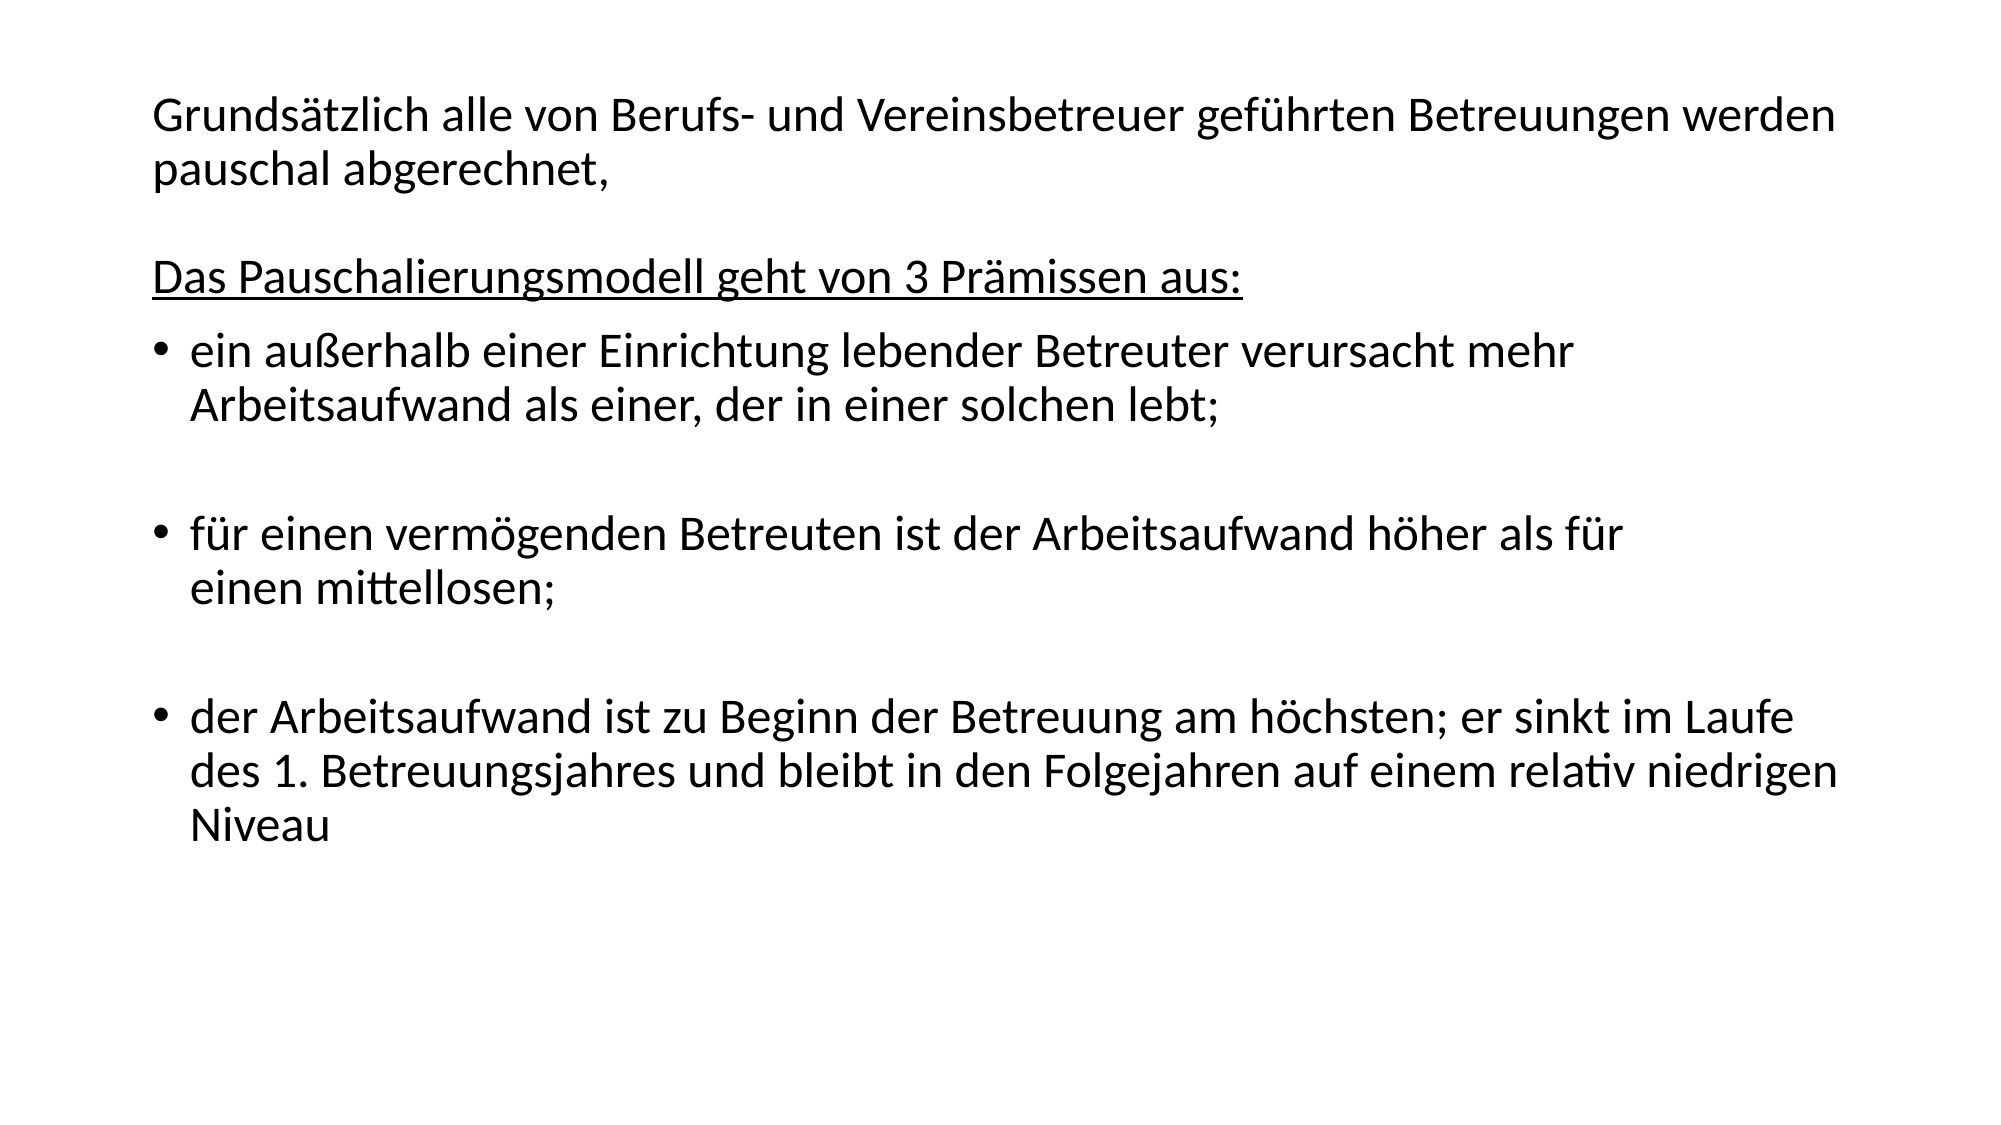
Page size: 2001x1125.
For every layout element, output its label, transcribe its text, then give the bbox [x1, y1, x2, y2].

list Grundsätzlich alle von Berufs- und Vereinsbetreuer geführten Betreuungen werden pauschal abgerechnet, Das Pauschalierungsmodell geht von 3 Prämissen aus: ein außerhalb einer Einrichtung lebender Betreuter verursacht mehr Arbeitsaufwand als einer, der in einer solchen lebt; für einen vermögenden Betreuten ist der Arbeitsaufwand höher als für einen mittellosen; der Arbeitsaufwand ist zu Beginn der Betreuung am höchsten; er sinkt im Laufe des 1. Betreuungsjahres und bleibt in den Folgejahren auf einem relativ niedrigen Niveau [137, 80, 1863, 1014]
